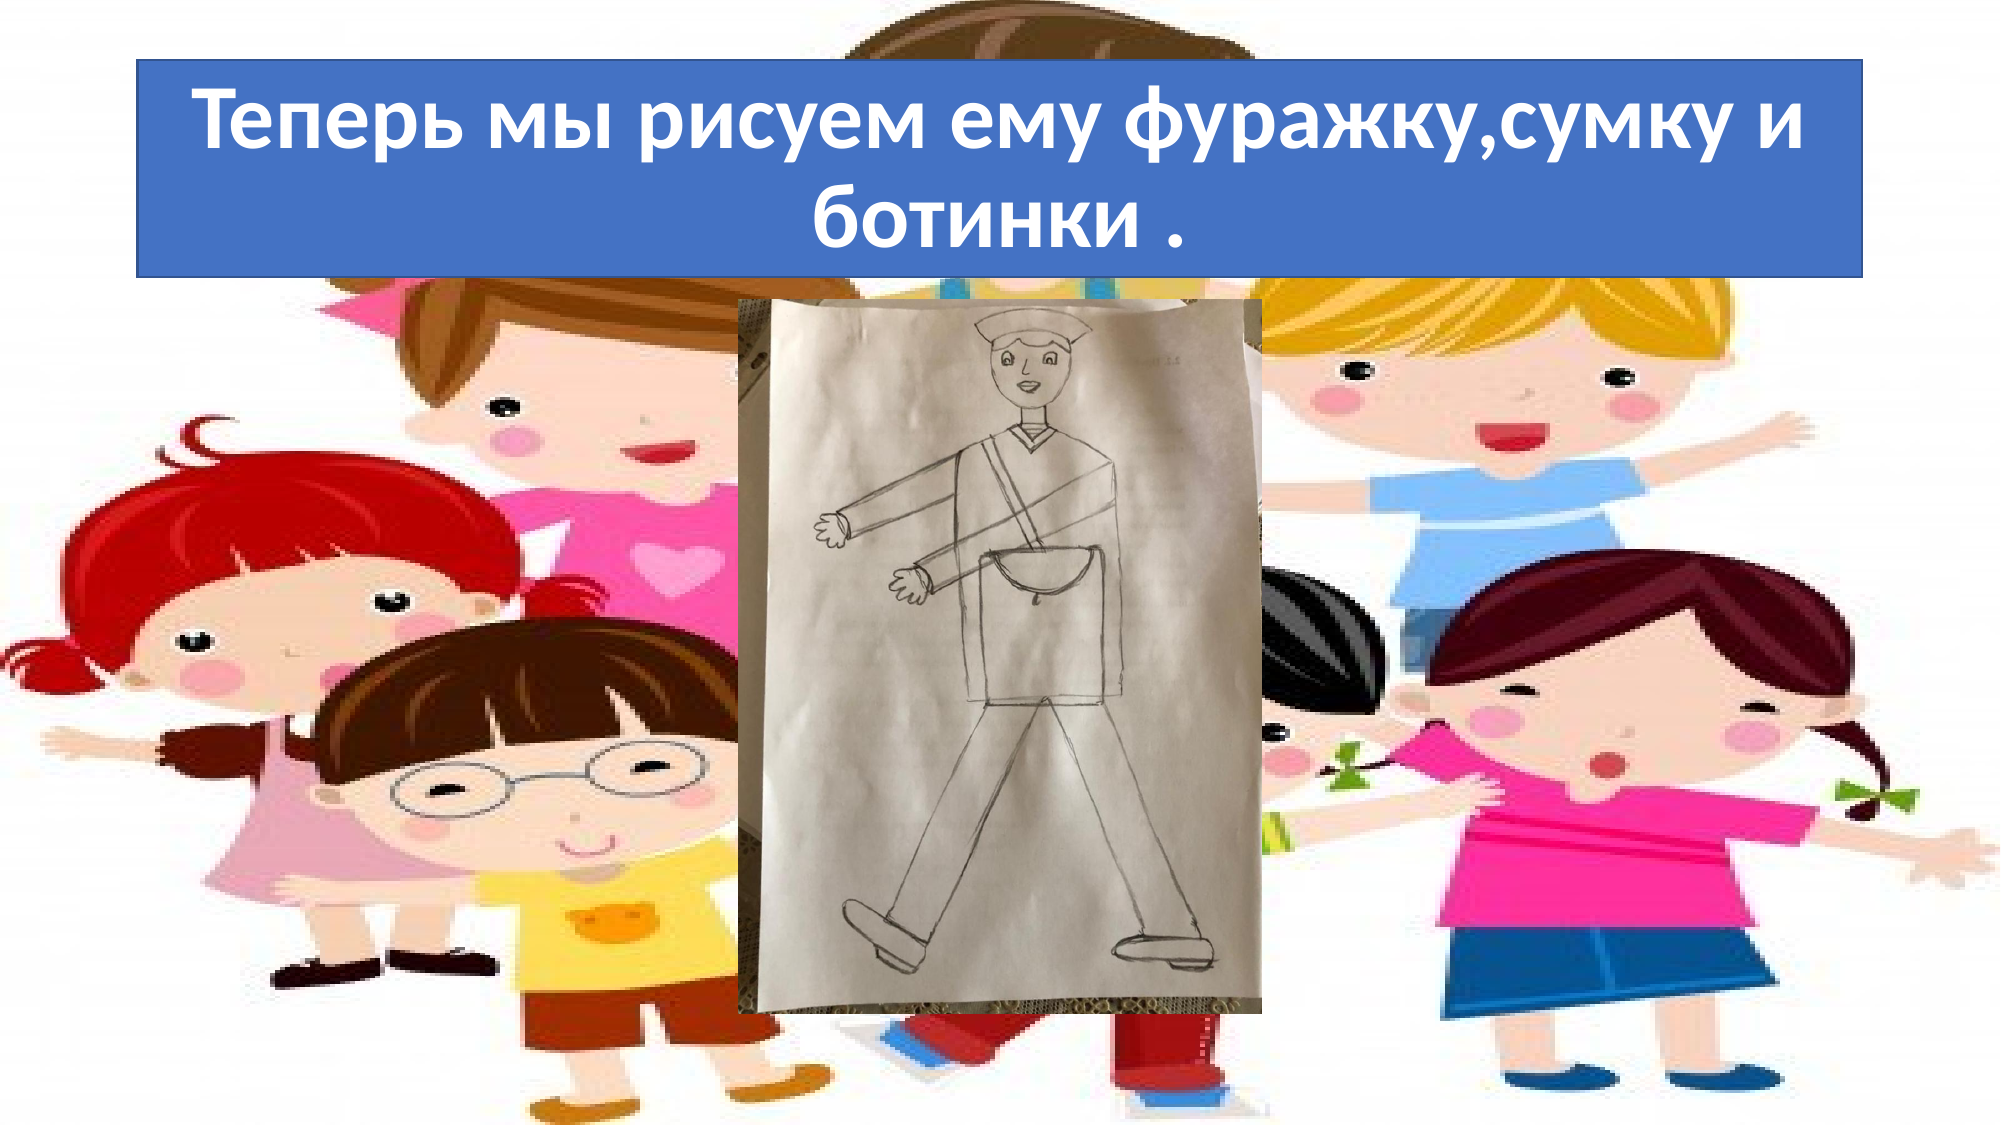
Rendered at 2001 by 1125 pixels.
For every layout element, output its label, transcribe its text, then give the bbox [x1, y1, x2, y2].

title Теперь мы рисуем ему фуражку,сумку и ботинки . [136, 59, 1863, 278]
picture [0, 0, 2001, 1125]
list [738, 299, 1262, 1014]
